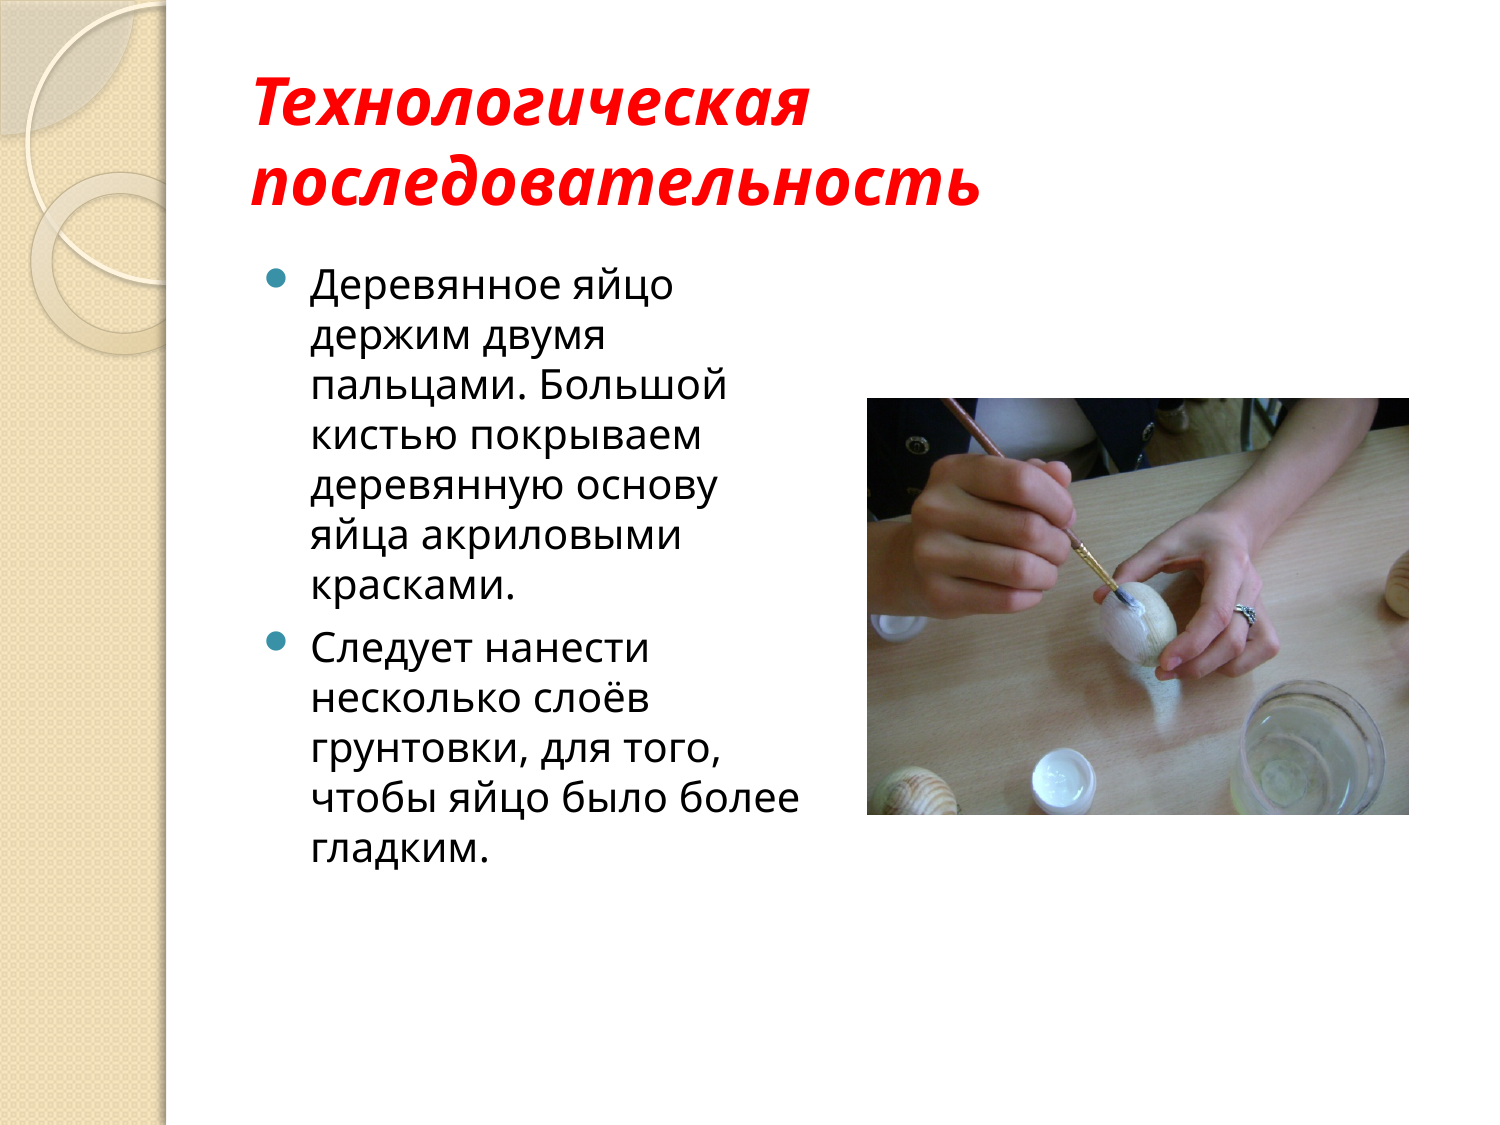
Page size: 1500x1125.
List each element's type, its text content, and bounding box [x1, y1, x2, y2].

list Деревянное яйцо держим двумя пальцами. Большой кистью покрываем деревянную основу яйца акриловыми красками. Следует нанести несколько слоёв грунтовки, для того, чтобы яйцо было более гладким. [235, 249, 836, 1015]
title Технологическая последовательность [235, 45, 1466, 233]
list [866, 398, 1409, 816]
